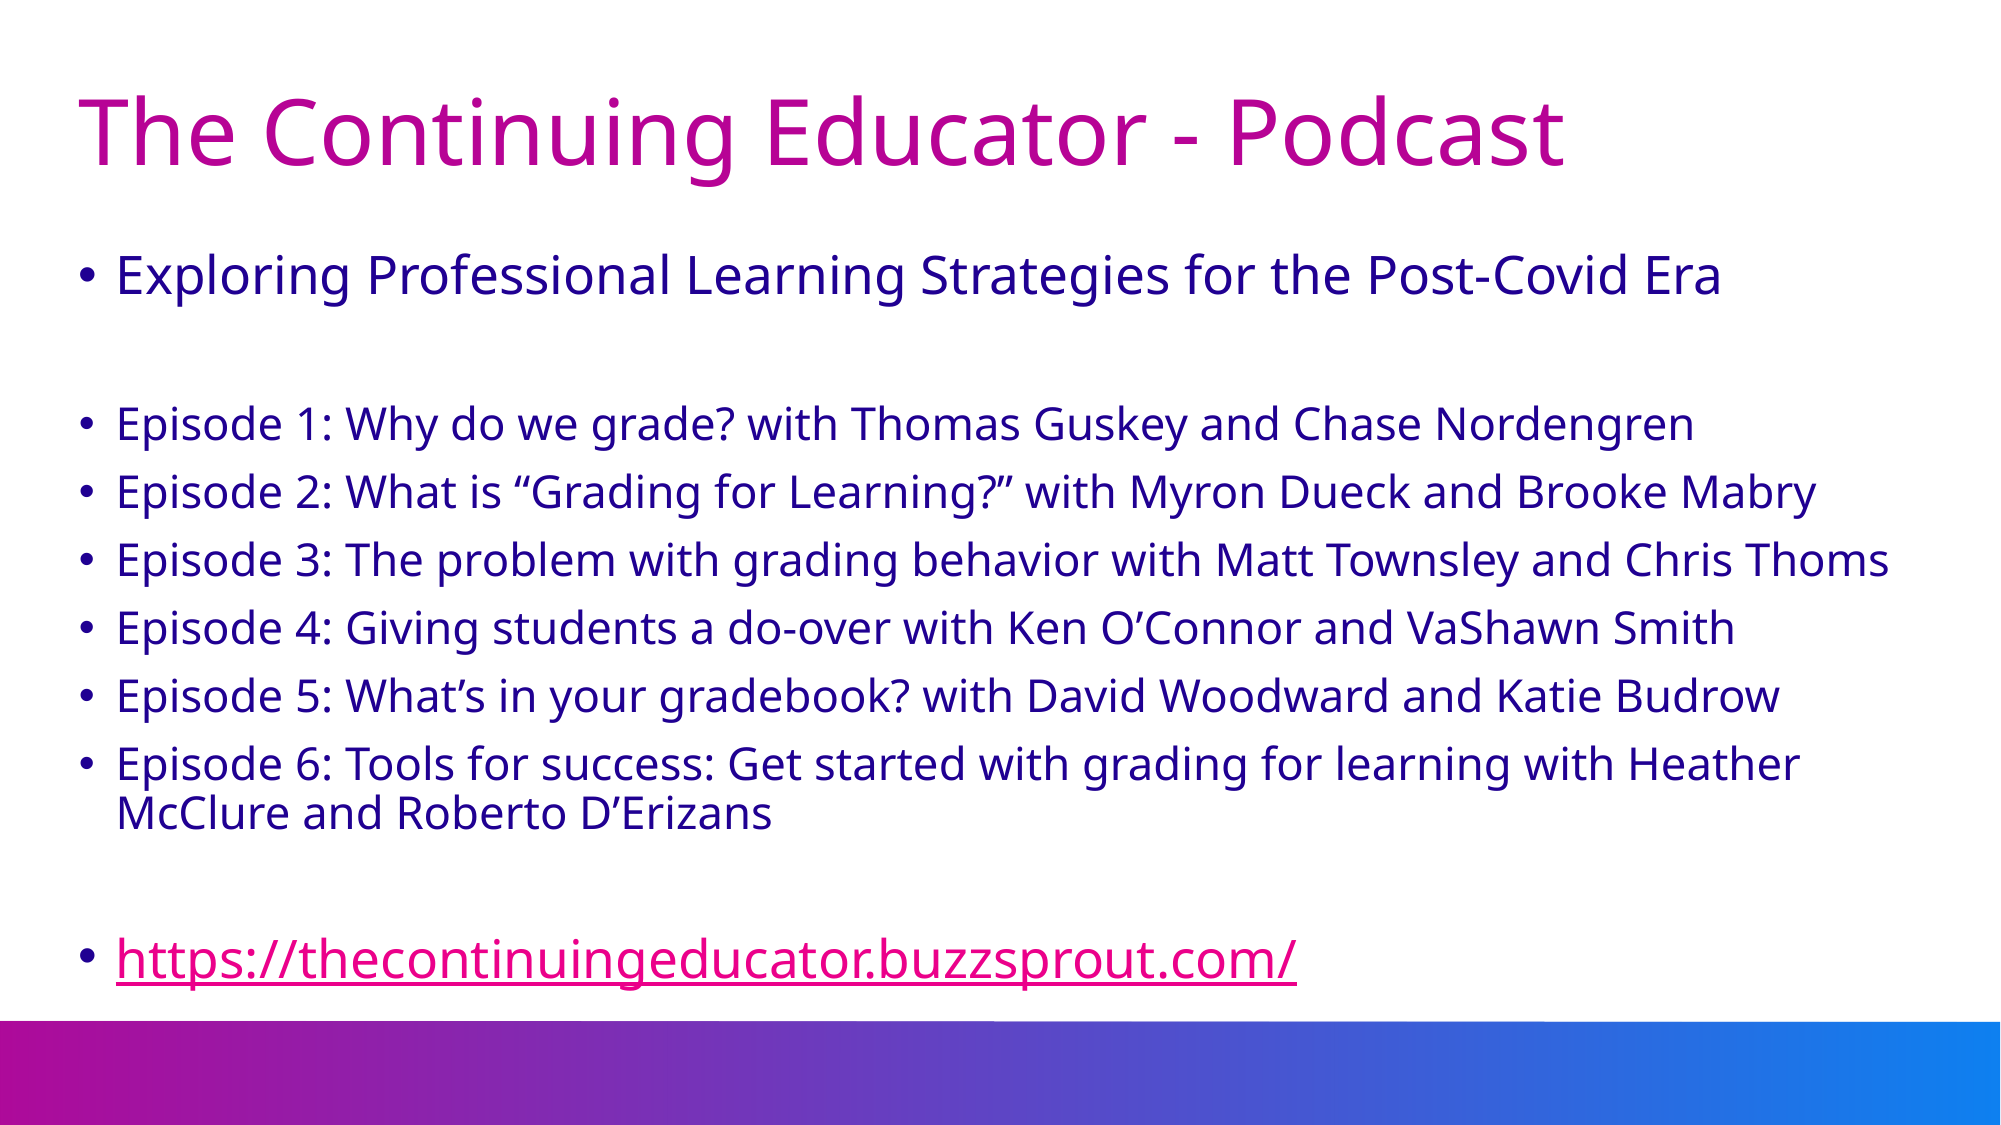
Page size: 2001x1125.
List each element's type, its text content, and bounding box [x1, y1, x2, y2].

list Exploring Professional Learning Strategies for the Post-Covid Era Episode 1: Why do we grade? with Thomas Guskey and Chase Nordengren Episode 2: What is “Grading for Learning?” with Myron Dueck and Brooke Mabry Episode 3: The problem with grading behavior with Matt Townsley and Chris Thoms Episode 4: Giving students a do-over with Ken O’Connor and VaShawn Smith Episode 5: What’s in your gradebook? with David Woodward and Katie Budrow Episode 6: Tools for success: Get started with grading for learning with Heather McClure and Roberto D’Erizans https://thecontinuingeducator.buzzsprout.com/ [63, 241, 1939, 1014]
picture [0, 0, 2001, 1125]
title The Continuing Educator - Podcast [63, 55, 1939, 217]
